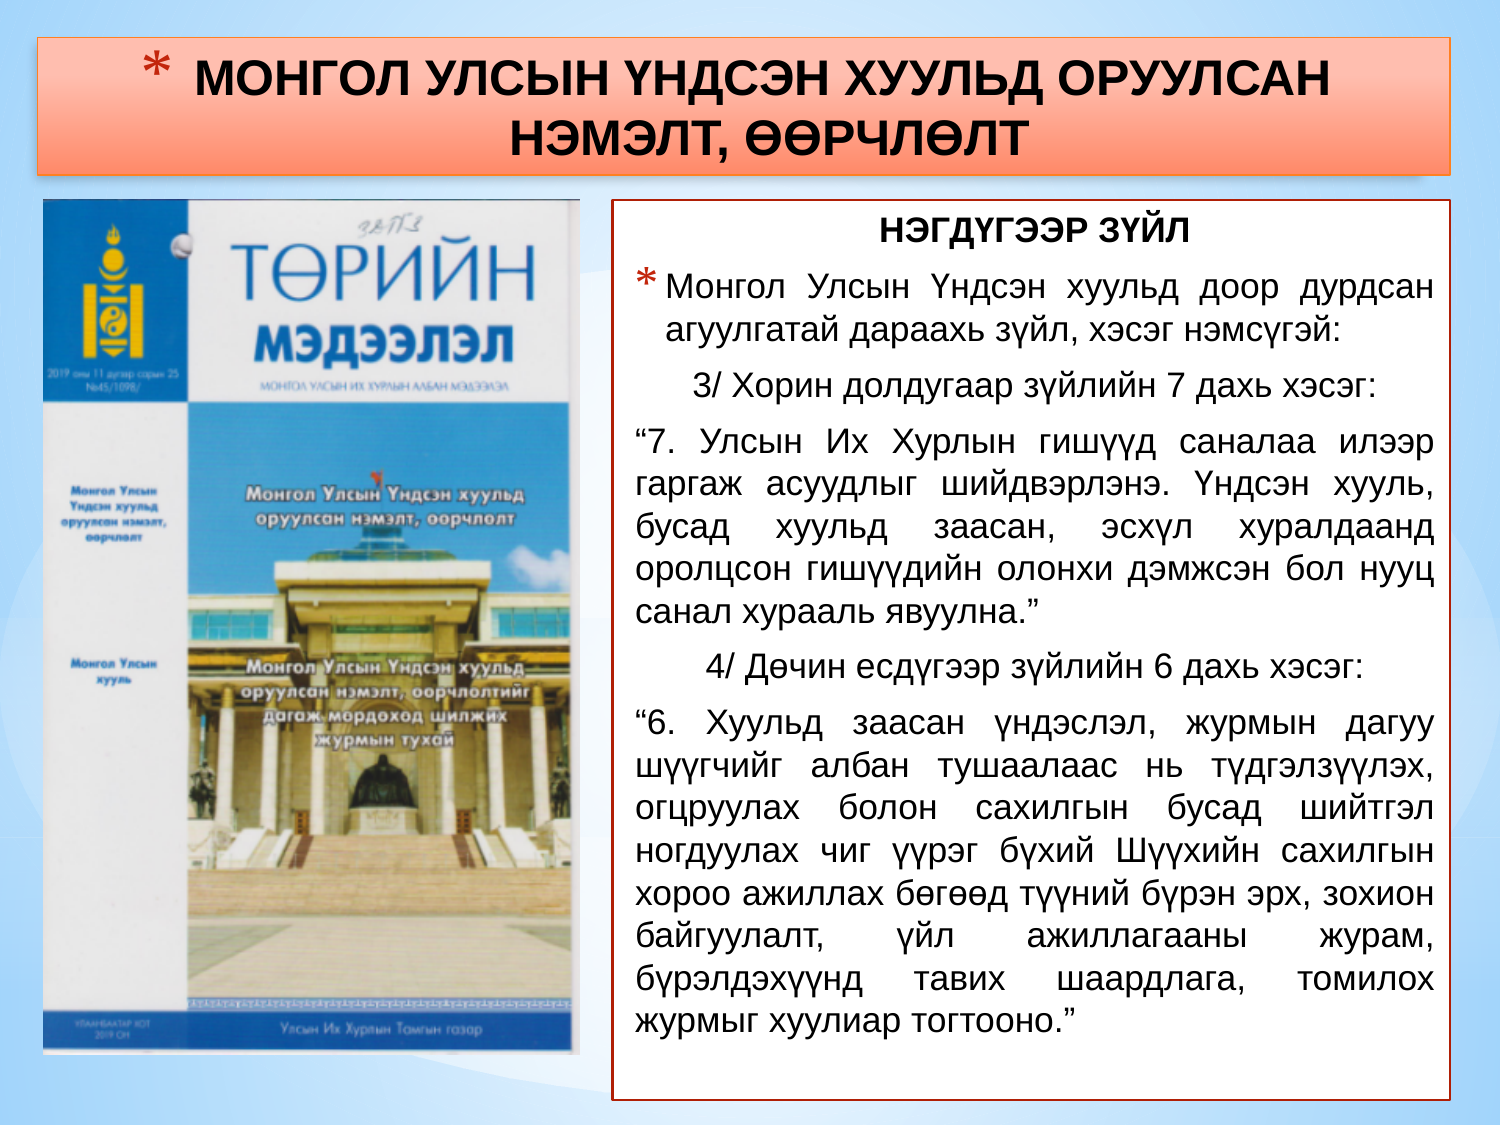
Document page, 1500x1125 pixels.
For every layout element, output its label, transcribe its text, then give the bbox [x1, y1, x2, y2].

list НЭГДҮГЭЭР ЗҮЙЛ Монгол Улсын Үндсэн хуульд доор дурдсан агуулгатай дараахь зүйл, хэсэг нэмсүгэй: 3/ Хорин долдугаар зүйлийн 7 дахь хэсэг: “7. Улсын Их Хурлын гишүүд саналаа илээр гаргаж асуудлыг шийдвэрлэнэ. Үндсэн хууль, бусад хуульд заасан, эсхүл хуралдаанд оролцсон гишүүдийн олонхи дэмжсэн бол нууц санал хурааль явуулна.” 4/ Дөчин есдүгээр зүйлийн 6 дахь хэсэг: “6. Хуульд заасан үндэслэл, журмын дагуу шүүгчийг албан тушаалаас нь түдгэлзүүлэх, огцруулах болон сахилгын бусад шийтгэл ногдуулах чиг үүрэг бүхий Шүүхийн сахилгын хороо ажиллах бөгөөд түүний бүрэн эрх, зохион байгуулалт, үйл ажиллагааны журам, бүрэлдэхүүнд тавих шаардлага, томилох журмыг хуулиар тогтооно.” [611, 199, 1451, 1101]
title МОНГОЛ УЛСЫН ҮНДСЭН ХУУЛЬД ОРУУЛСАН НЭМЭЛТ, ӨӨРЧЛӨЛТ [37, 37, 1451, 176]
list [43, 199, 581, 1055]
